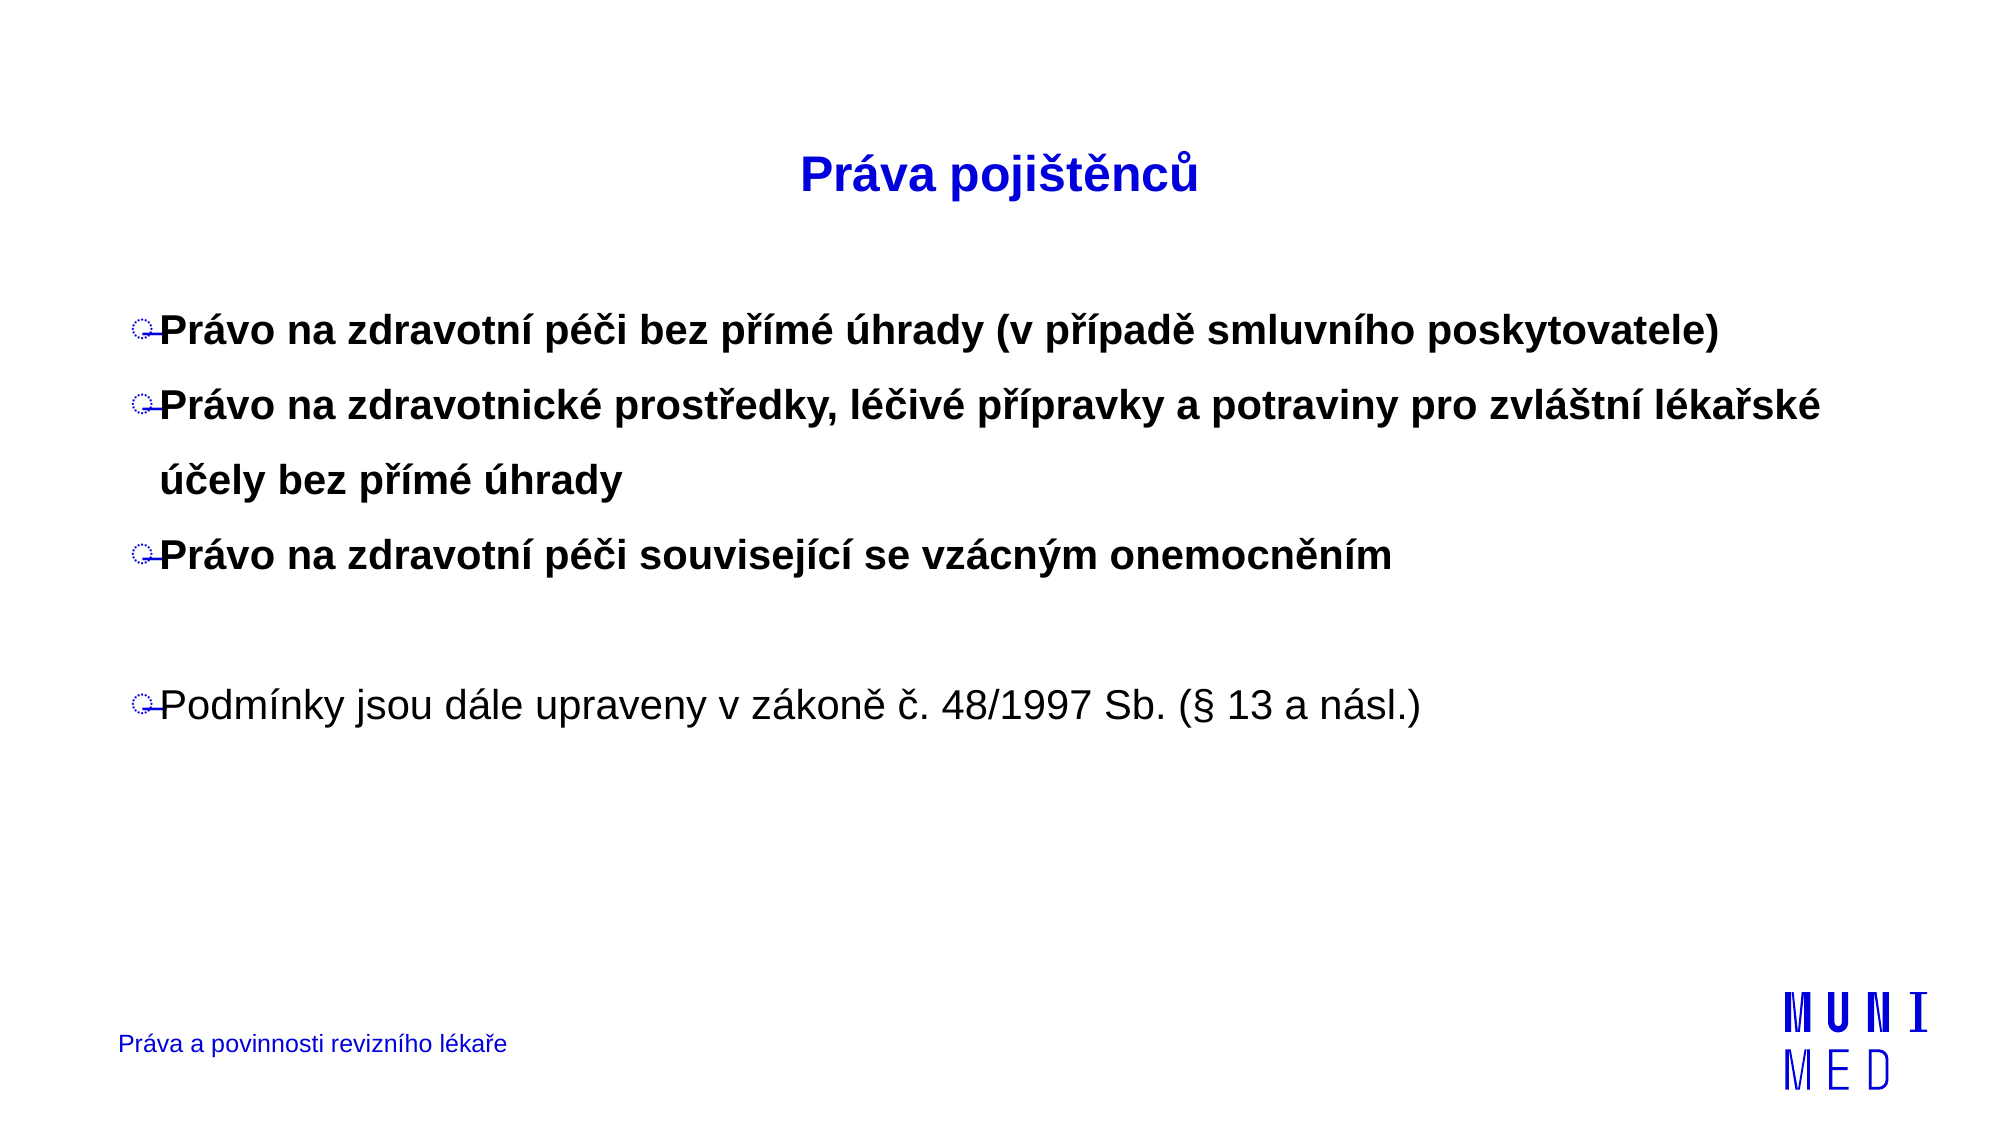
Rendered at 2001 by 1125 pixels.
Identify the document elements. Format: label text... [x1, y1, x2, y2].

title Práva pojištěnců [118, 118, 1883, 193]
list Právo na zdravotní péči bez přímé úhrady (v případě smluvního poskytovatele) Právo na zdravotnické prostředky, léčivé přípravky a potraviny pro zvláštní lékařské účely bez přímé úhrady Právo na zdravotní péči související se vzácným onemocněním Podmínky jsou dále upraveny v zákoně č. 48/1997 Sb. (§ 13 a násl.) [118, 277, 1883, 957]
footer Práva a povinnosti revizního lékaře [118, 1021, 1418, 1063]
